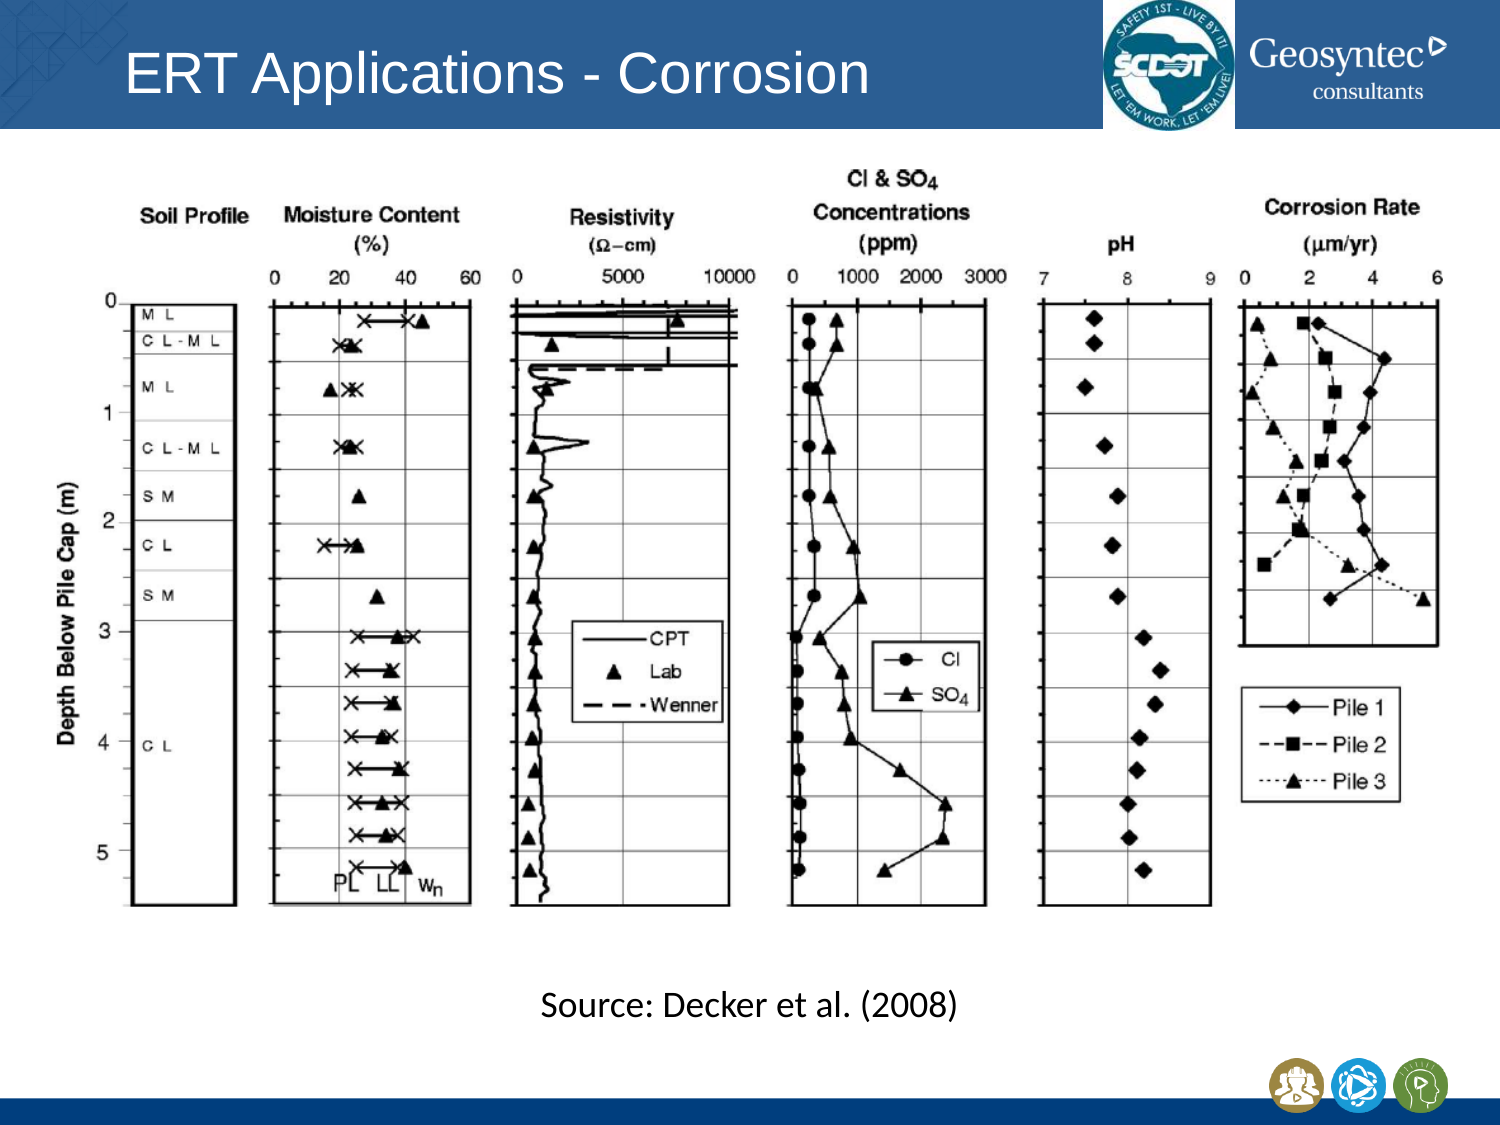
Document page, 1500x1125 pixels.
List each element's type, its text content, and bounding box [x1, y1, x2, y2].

picture [1269, 1058, 1324, 1113]
picture [1331, 1058, 1386, 1113]
title ERT Applications - Corrosion [109, 28, 1125, 116]
picture [1393, 1058, 1448, 1113]
picture [1250, 36, 1447, 99]
text_box Source: Decker et al. (2008) [525, 973, 974, 1033]
picture [0, 157, 1500, 931]
picture [1103, 0, 1235, 131]
